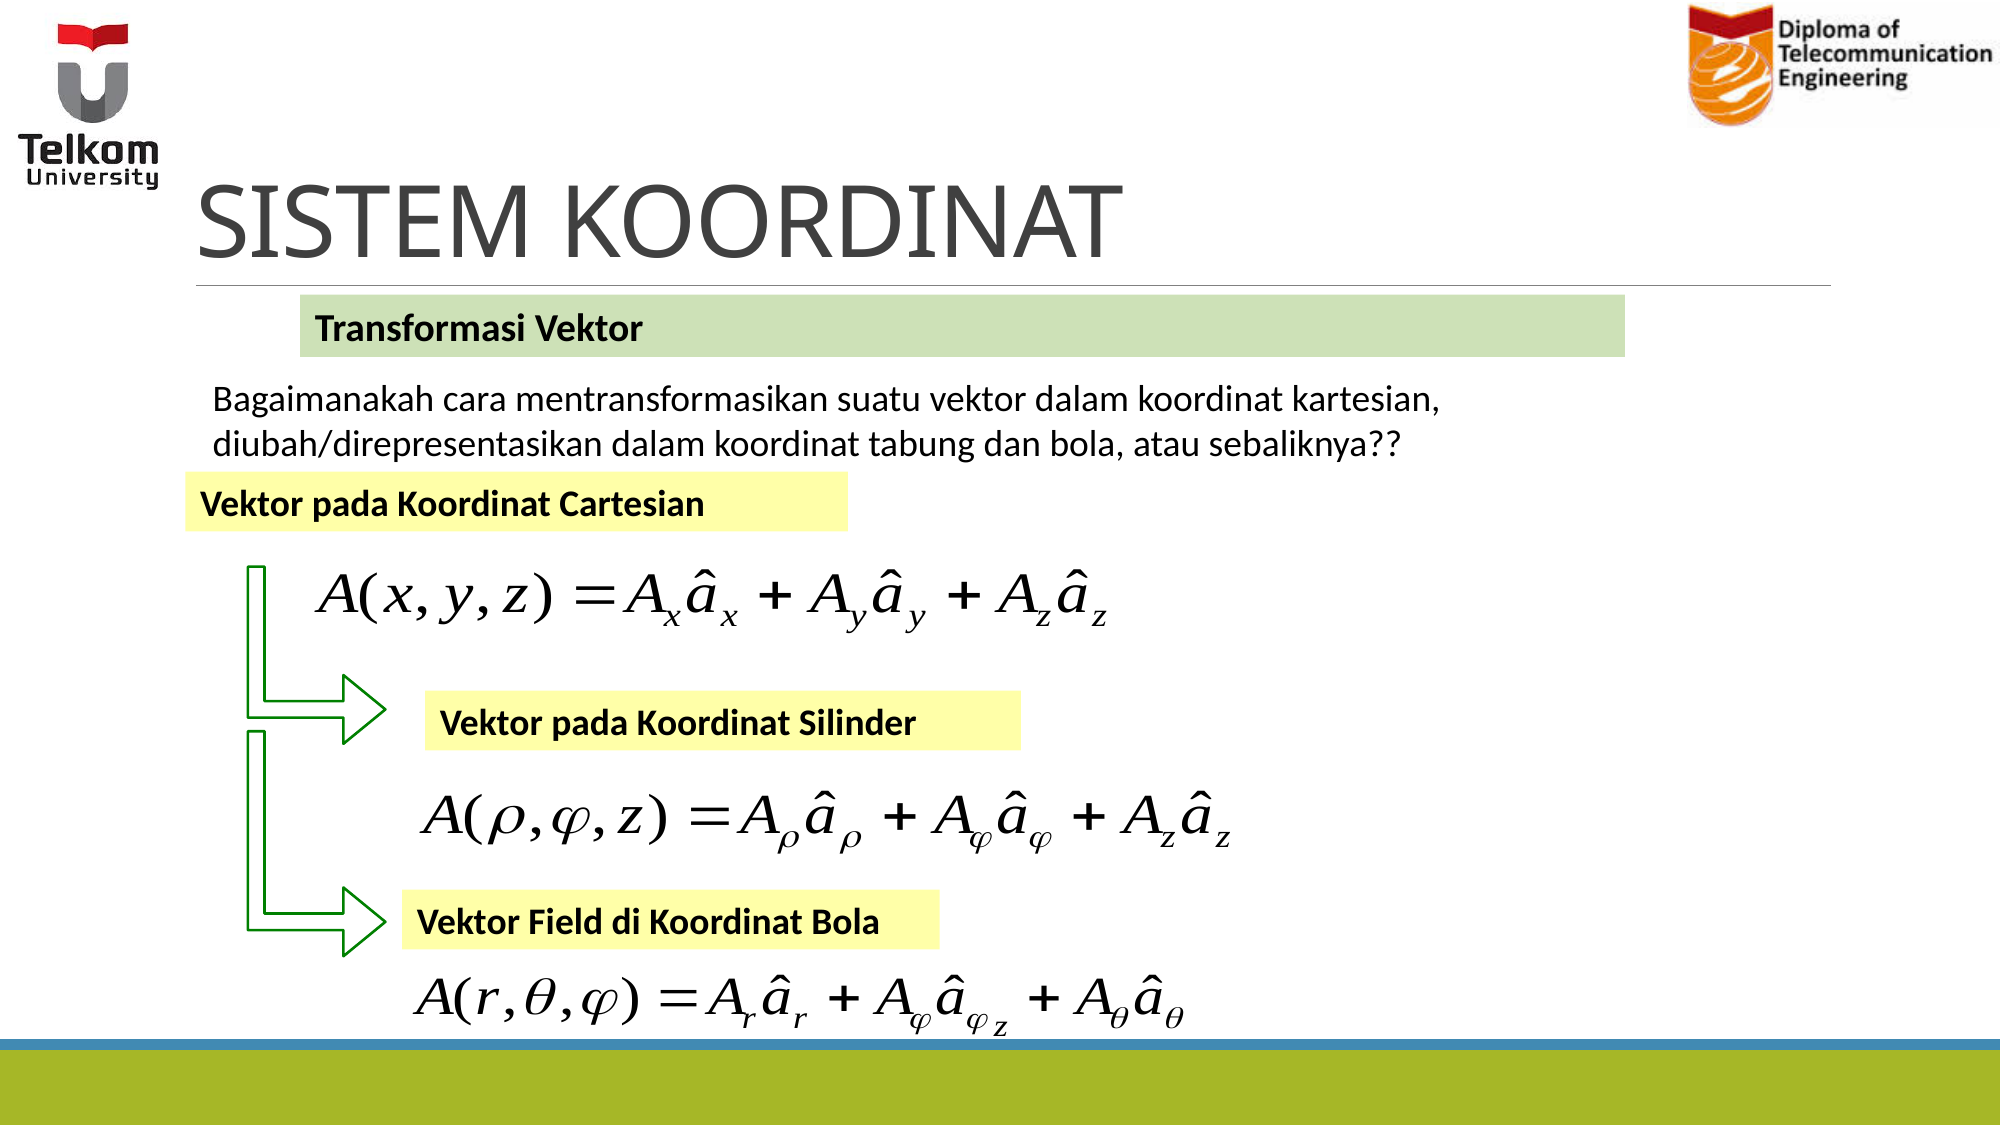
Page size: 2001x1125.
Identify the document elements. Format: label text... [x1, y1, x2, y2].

text_box Vektor Field di Koordinat Bola [402, 889, 940, 950]
text_box Vektor pada Koordinat Silinder [425, 690, 1021, 751]
text_box Vektor pada Koordinat Cartesian [185, 471, 848, 532]
text_box Transformasi Vektor [300, 294, 1625, 357]
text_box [407, 766, 1247, 867]
text_box [246, 729, 387, 958]
picture [1686, 1, 2000, 128]
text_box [401, 951, 1197, 1047]
text_box [246, 565, 387, 745]
text_box Bagaimanakah cara mentransformasikan suatu vektor dalam koordinat kartesian, diubah/direpresentasikan dalam koordinat tabung dan bola, atau sebaliknya?? [197, 366, 1844, 471]
title SISTEM KOORDINAT [180, 47, 1830, 285]
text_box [302, 545, 1122, 647]
picture [1, 0, 183, 210]
